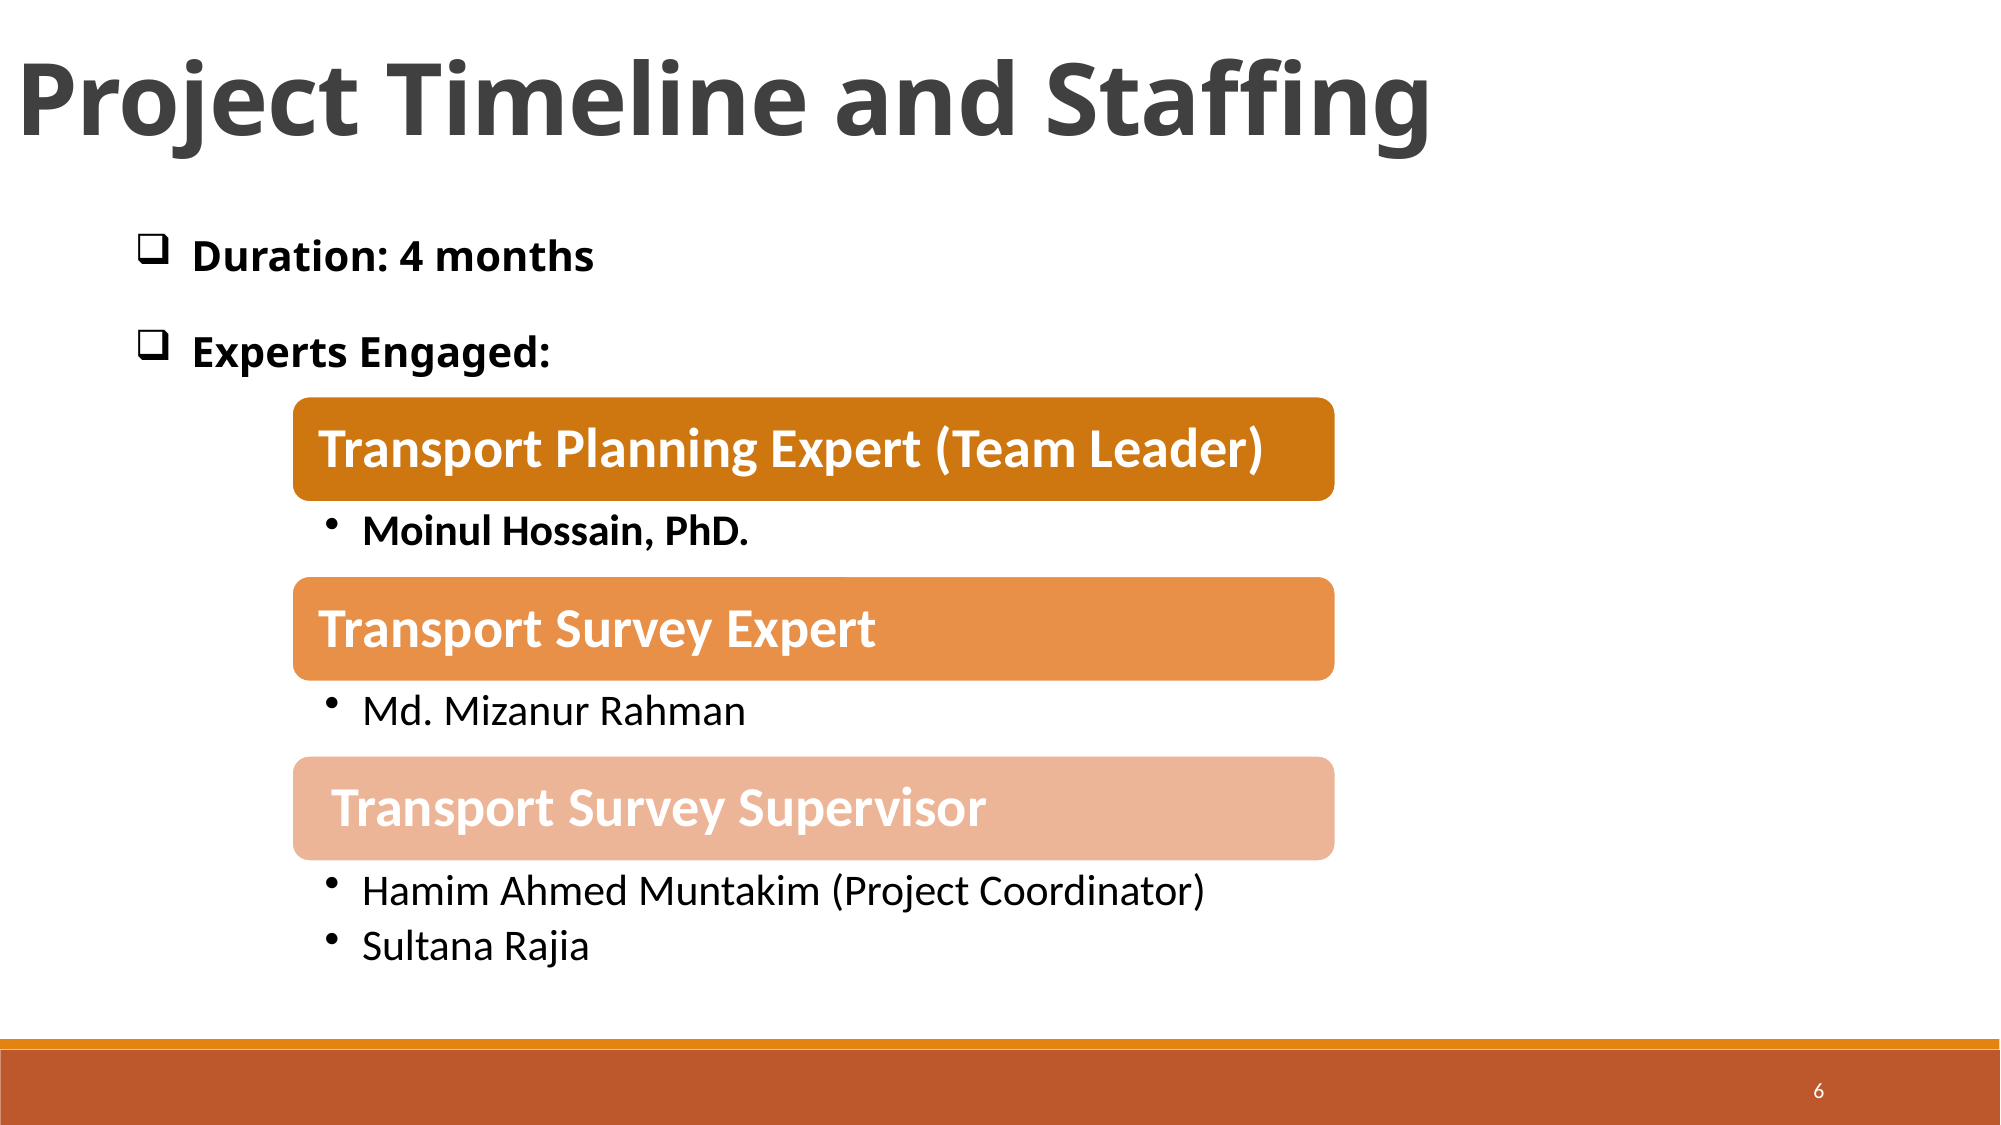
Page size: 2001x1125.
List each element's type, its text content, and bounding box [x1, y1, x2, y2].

slide_number 6 [1624, 1059, 1840, 1120]
title Project Timeline and Staffing [0, 23, 1650, 164]
text_box Duration: 4 months Experts Engaged: [120, 197, 1577, 479]
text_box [291, 393, 1337, 984]
